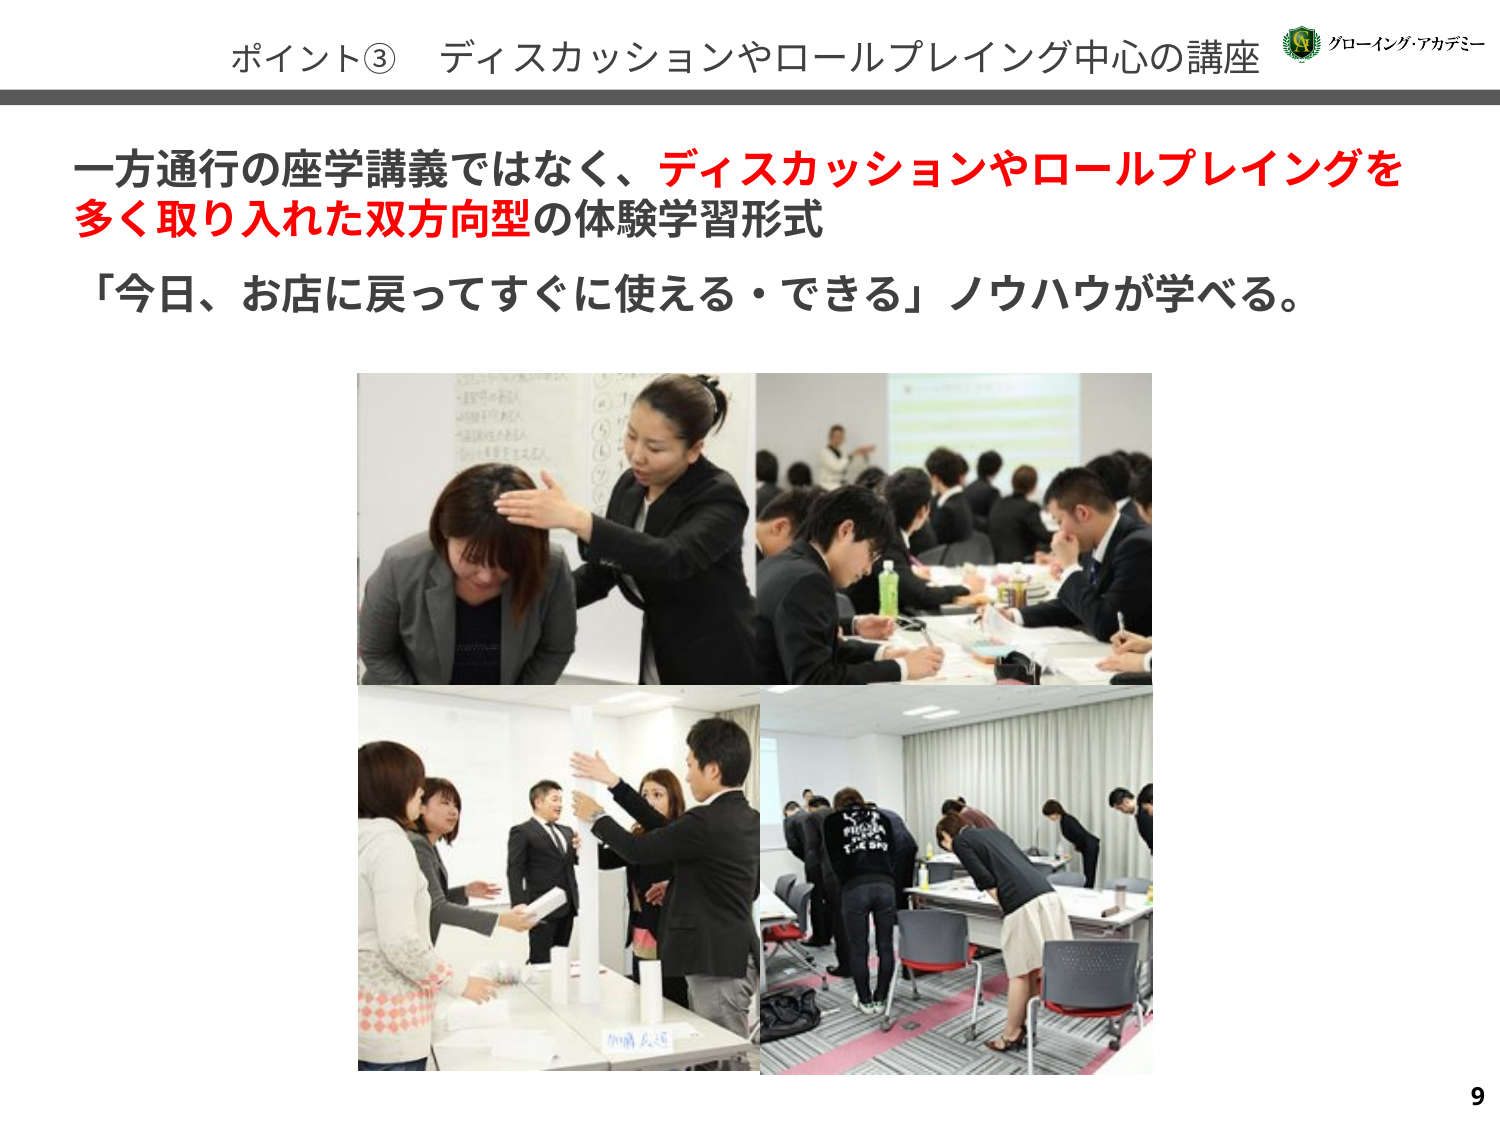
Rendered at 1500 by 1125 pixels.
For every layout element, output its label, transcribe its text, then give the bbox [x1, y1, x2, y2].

text_box 一方通行の座学講義ではなく、ディスカッションやロールプレイングを多く取り入れた双方向型の体験学習形式 「今日、お店に戻ってすぐに使える・できる」ノウハウが学べる。 [73, 143, 1438, 319]
title ポイント③ ディスカッションやロールプレイング中心の講座 [193, 16, 1299, 95]
picture [1299, 22, 1495, 63]
slide_number 8 [1405, 1072, 1500, 1115]
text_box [357, 372, 1153, 1075]
